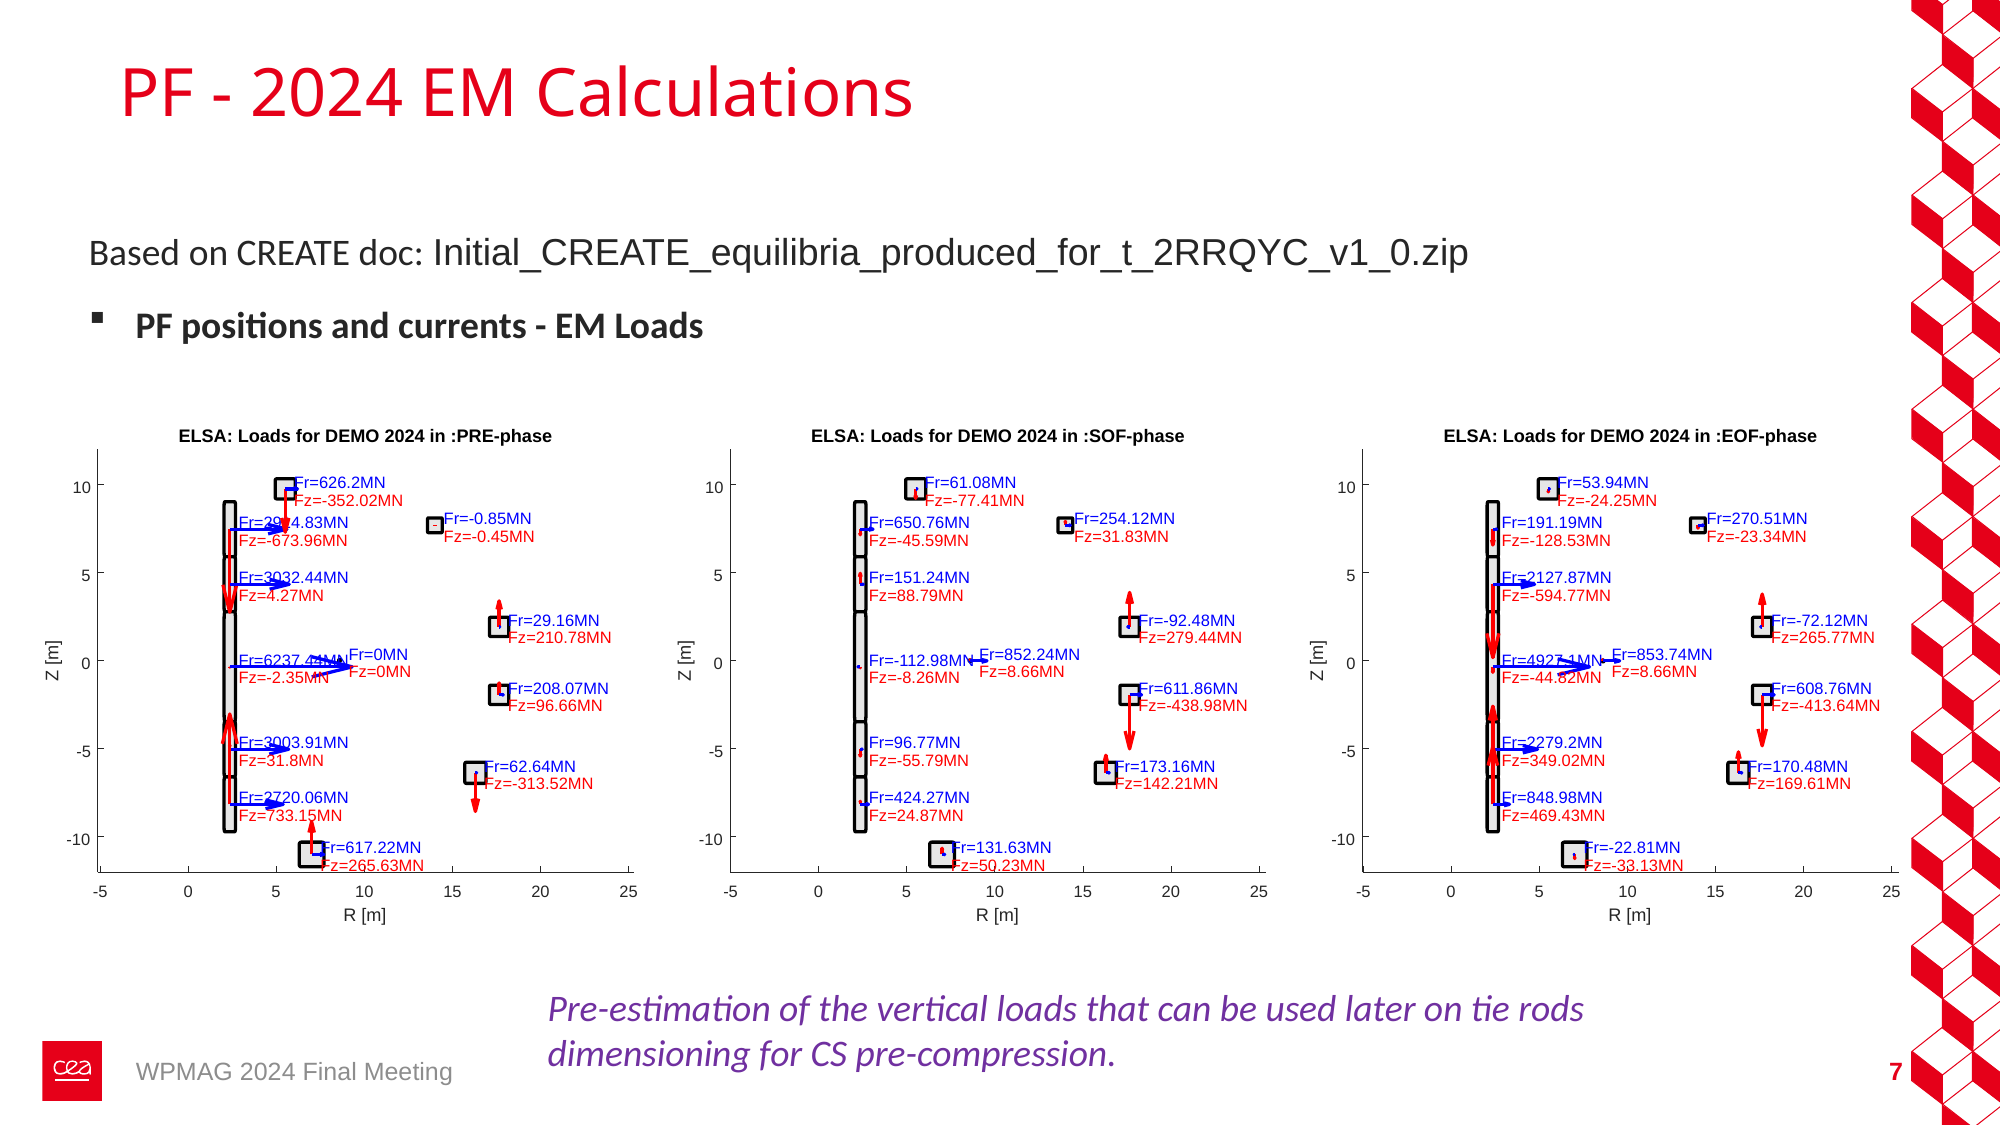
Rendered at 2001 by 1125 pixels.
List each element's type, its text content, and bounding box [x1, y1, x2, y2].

footer WPMAG 2024 Final Meeting [120, 1040, 1571, 1101]
title PF - 2024 EM Calculations [119, 51, 1880, 195]
picture [7, 410, 1963, 929]
text_box Based on CREATE doc: Initial_CREATE_equilibria_produced_for_t_2RRQYC_v1_0.zip PF positions and currents - EM Loads [74, 213, 1668, 353]
slide_number 7 [1804, 1040, 1919, 1101]
text_box Pre-estimation of the vertical loads that can be used later on tie rods dimensioning for CS pre-compression. [532, 976, 1805, 1081]
